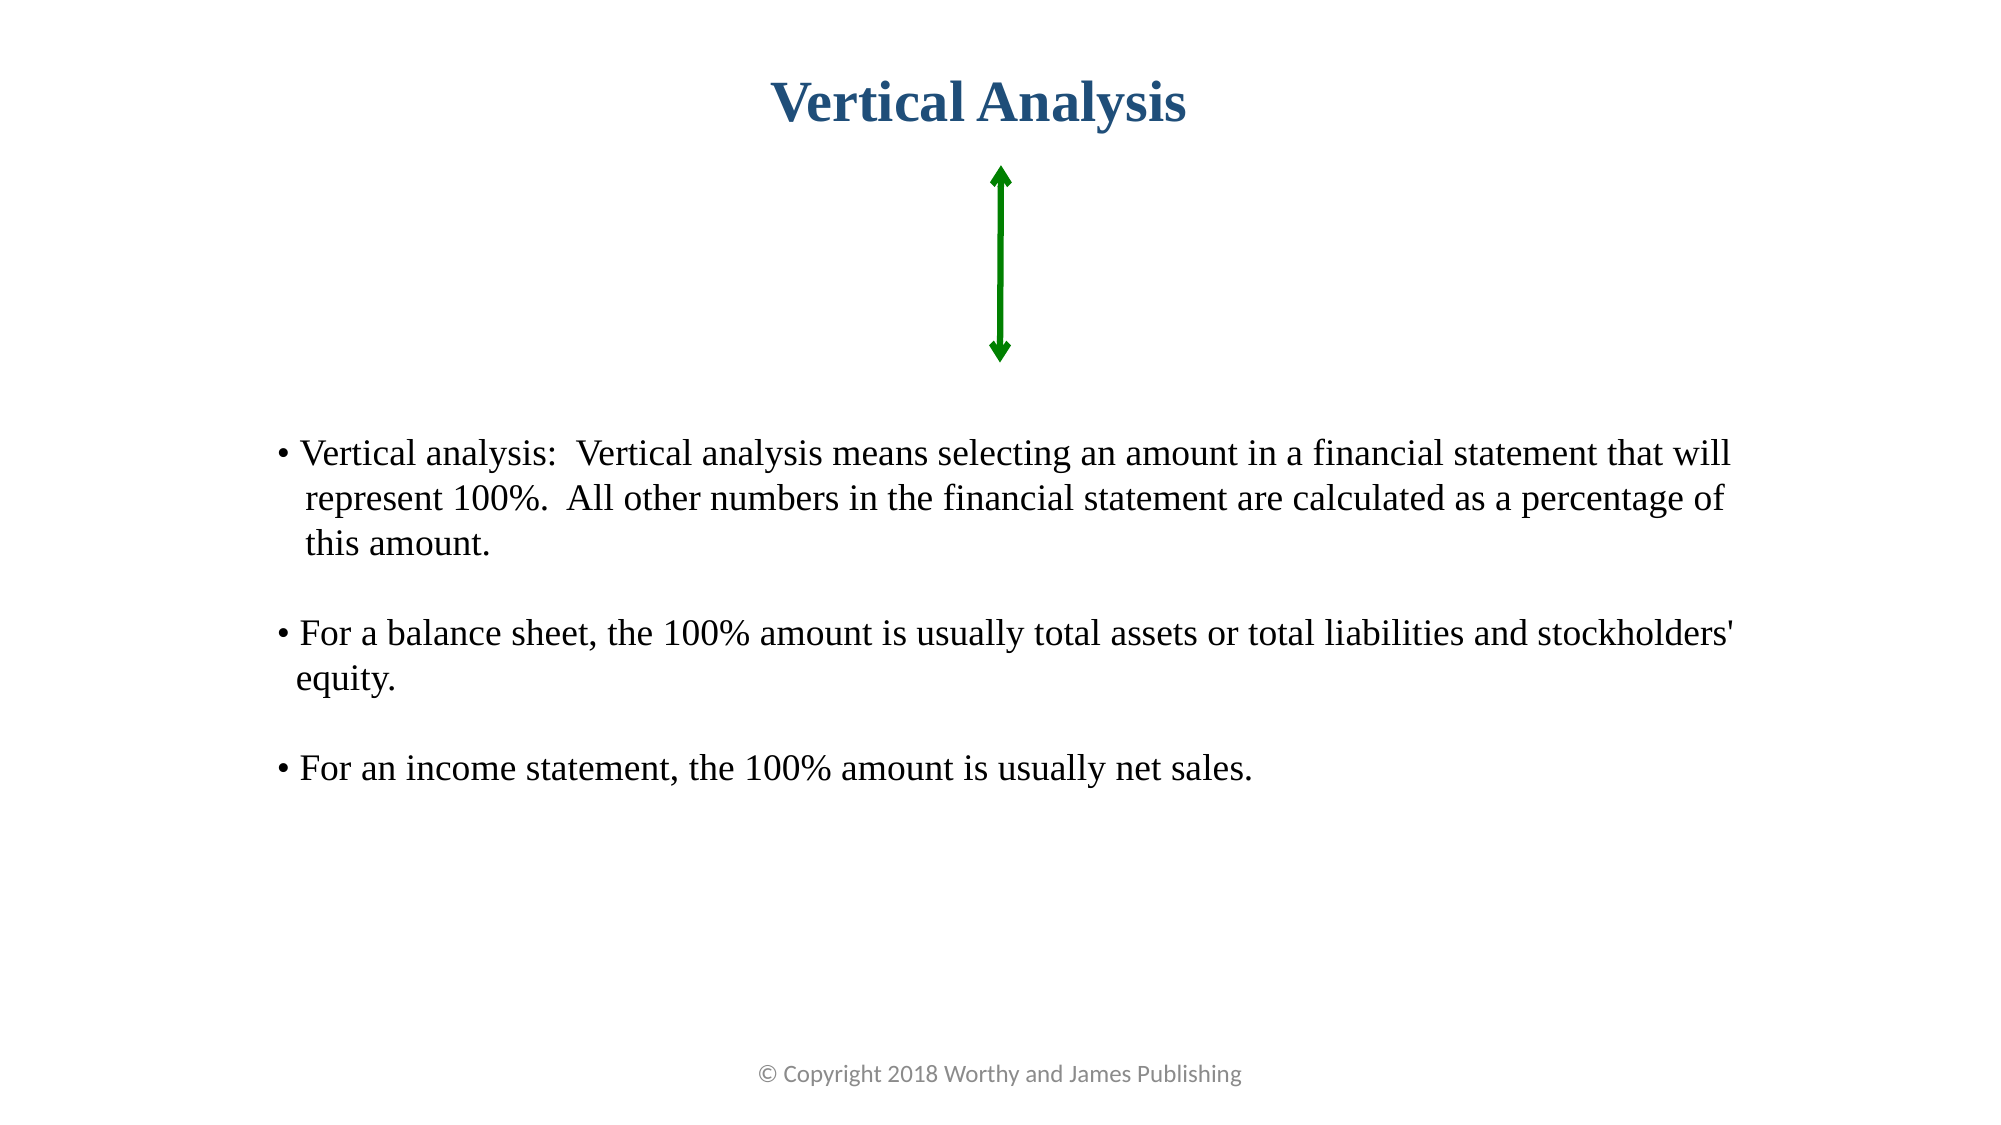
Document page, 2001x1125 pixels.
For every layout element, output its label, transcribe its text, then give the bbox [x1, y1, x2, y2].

text_box • Vertical analysis: Vertical analysis means selecting an amount in a financial statement that will represent 100%. All other numbers in the financial statement are calculated as a percentage of this amount. • For a balance sheet, the 100% amount is usually total assets or total liabilities and stockholders' equity. • For an income statement, the 100% amount is usually net sales. [262, 421, 1778, 796]
footer © Copyright 2018 Worthy and James Publishing [662, 1042, 1338, 1103]
text_box Vertical Analysis [755, 55, 1203, 141]
